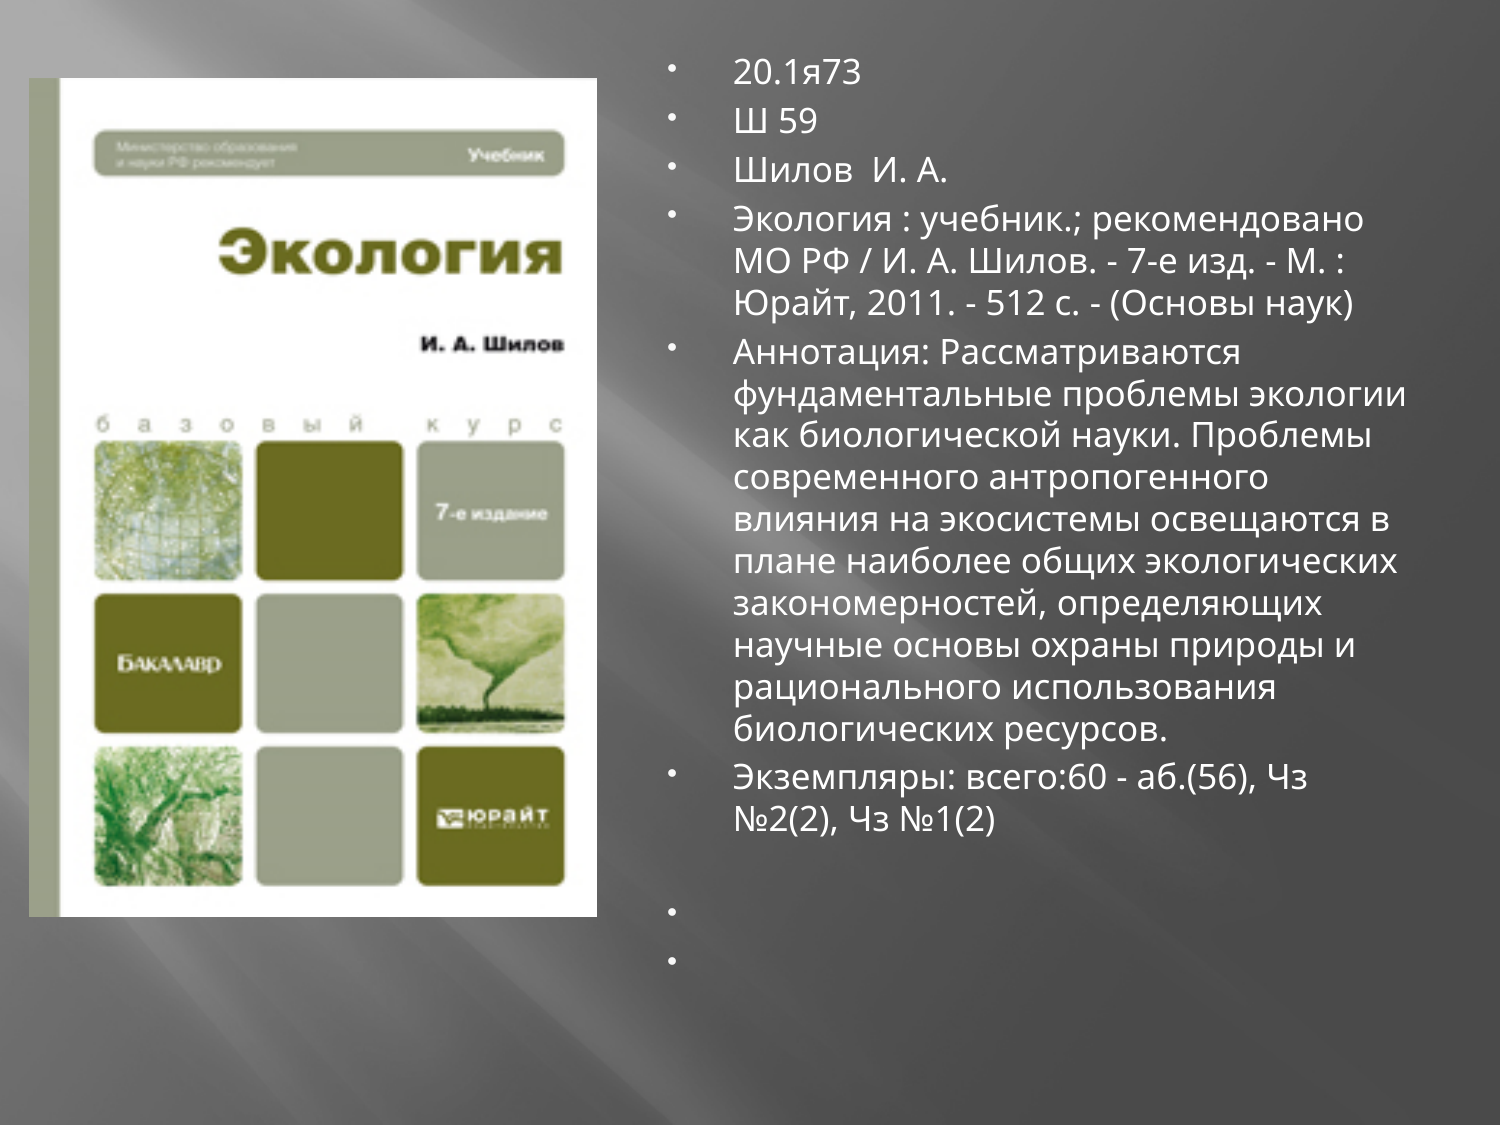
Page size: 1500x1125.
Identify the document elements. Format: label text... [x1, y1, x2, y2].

list 20.1я73 Ш 59 Шилов И. А. Экология : учебник.; рекомендовано МО РФ / И. А. Шилов. - 7-е изд. - М. : Юрайт, 2011. - 512 с. - (Основы наук) Аннотация: Рассматриваются фундаментальные проблемы экологии как биологической науки. Проблемы современного антропогенного влияния на экосистемы освещаются в плане наиболее общих экологических закономерностей, определяющих научные основы охраны природы и рационального использования биологических ресурсов. Экземпляры: всего:60 - аб.(56), Чз №2(2), Чз №1(2) [631, 42, 1425, 1035]
picture [29, 77, 597, 918]
